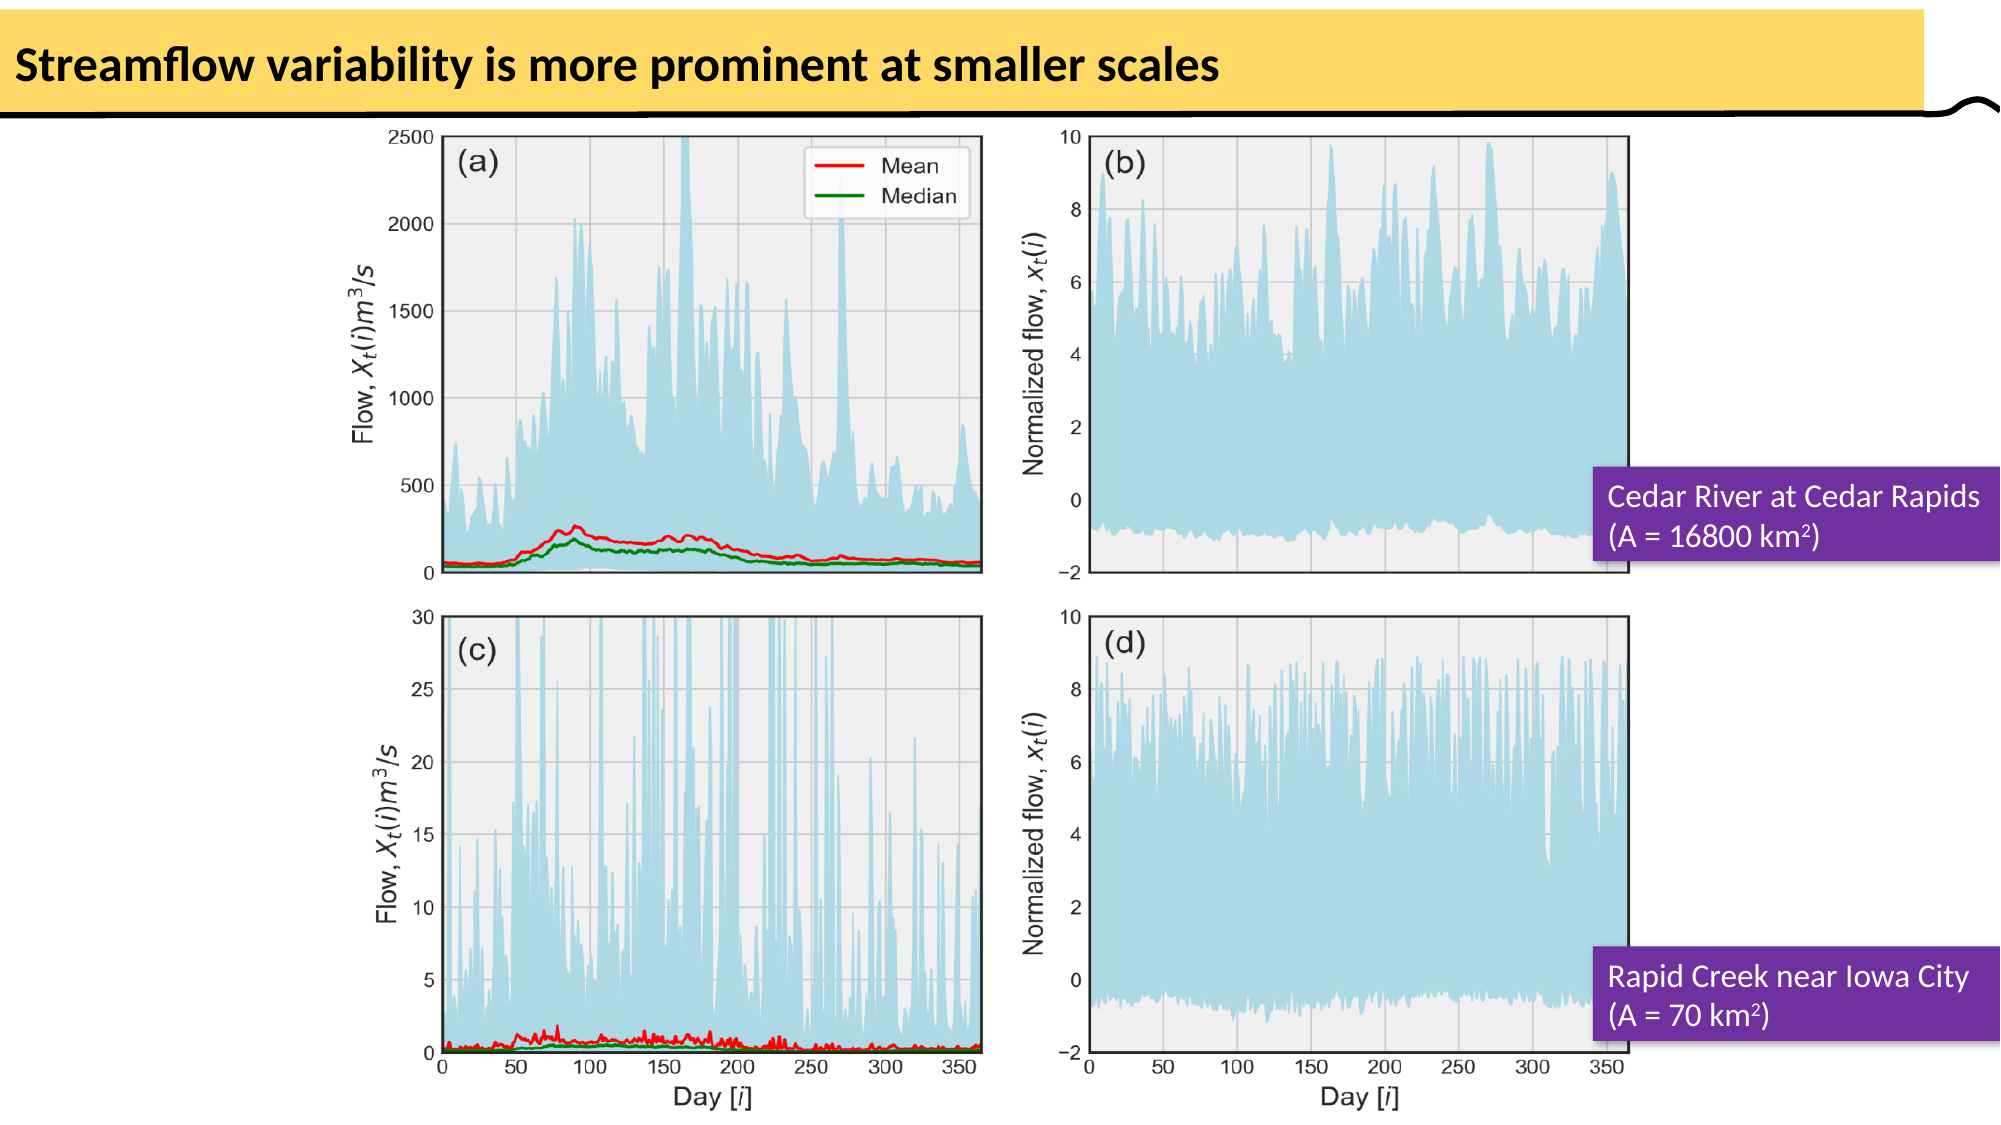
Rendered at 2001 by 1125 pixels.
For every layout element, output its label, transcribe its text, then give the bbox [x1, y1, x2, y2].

text_box Rapid Creek near Iowa City (A = 70 km2) [1668, 946, 2000, 1041]
text_box Cedar River at Cedar Rapids (A = 16800 km2) [1668, 466, 2000, 562]
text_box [0, 9, 2000, 116]
picture [333, 116, 1668, 1124]
